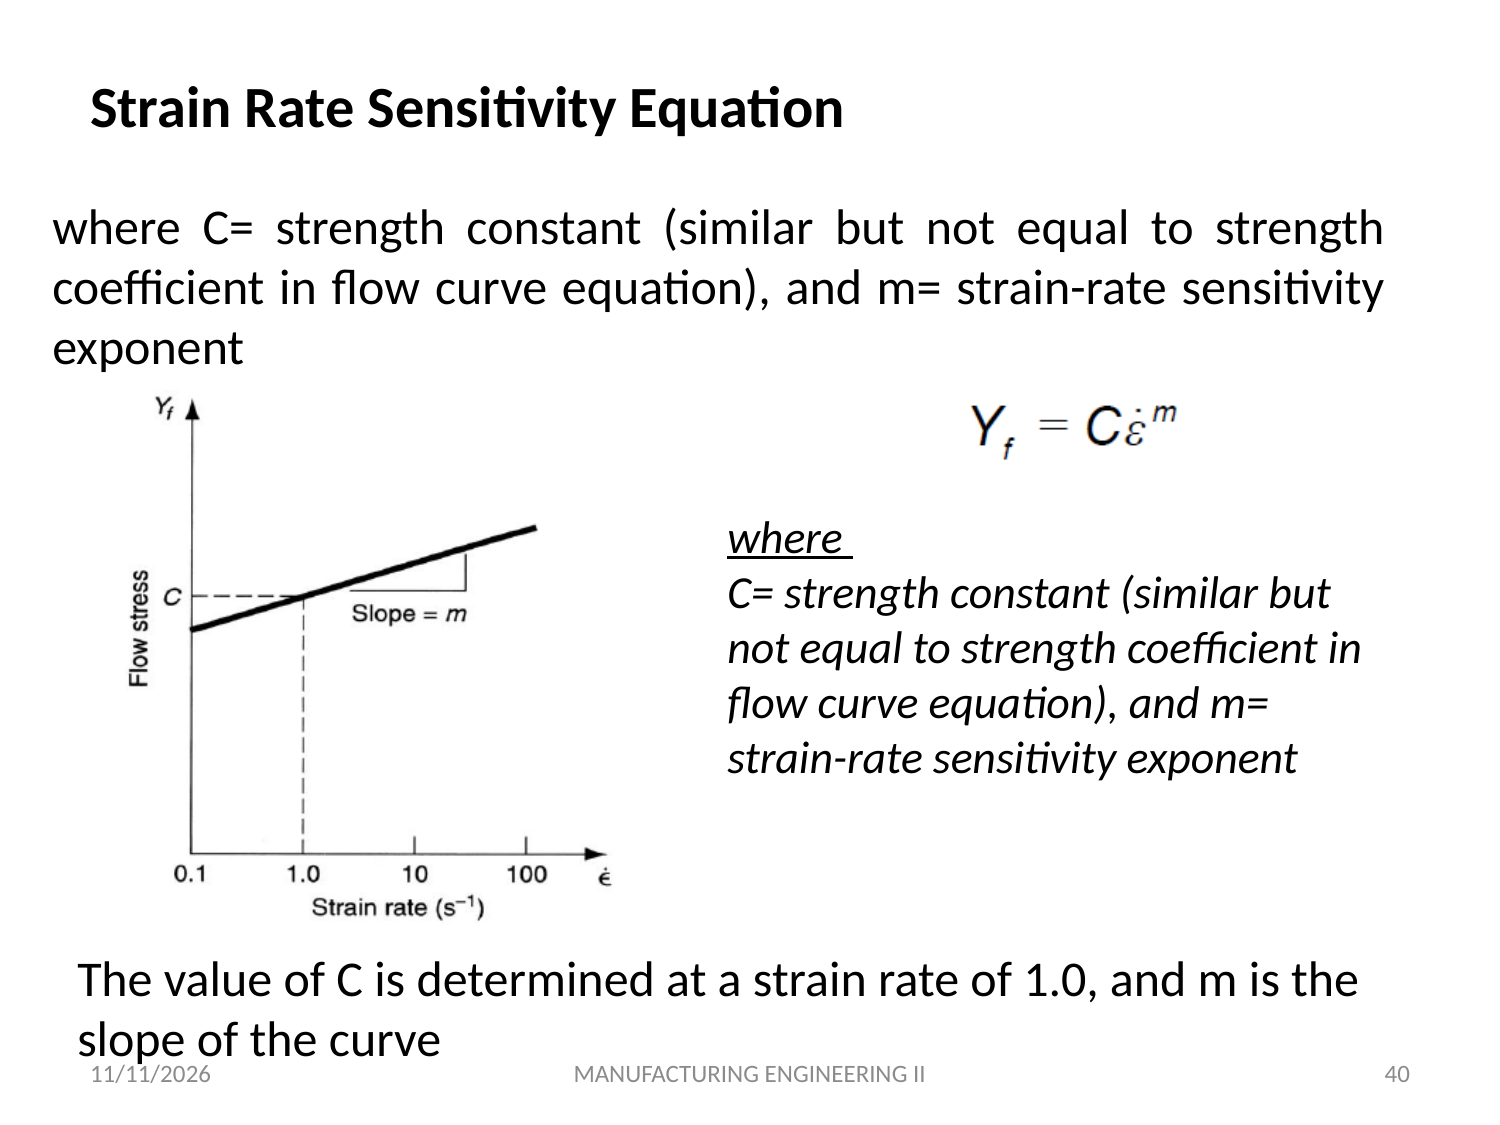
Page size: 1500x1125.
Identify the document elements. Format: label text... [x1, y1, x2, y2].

footer MANUFACTURING ENGINEERING II [512, 1042, 988, 1103]
text_box The value of C is determined at a strain rate of 1.0, and m is the slope of the curve [62, 938, 1463, 1074]
title Strain Rate Sensitivity Equation [75, 45, 1425, 163]
picture [962, 387, 1184, 471]
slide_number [75, 1042, 425, 1103]
text_box where C= strength constant (similar but not equal to strength coefficient in flow curve equation), and m= strain-rate sensitivity exponent [712, 500, 1400, 790]
slide_number 40 [1074, 1042, 1425, 1103]
text_box where C= strength constant (similar but not equal to strength coefficient in flow curve equation), and m= strain-rate sensitivity exponent [37, 187, 1400, 383]
picture [124, 387, 614, 926]
